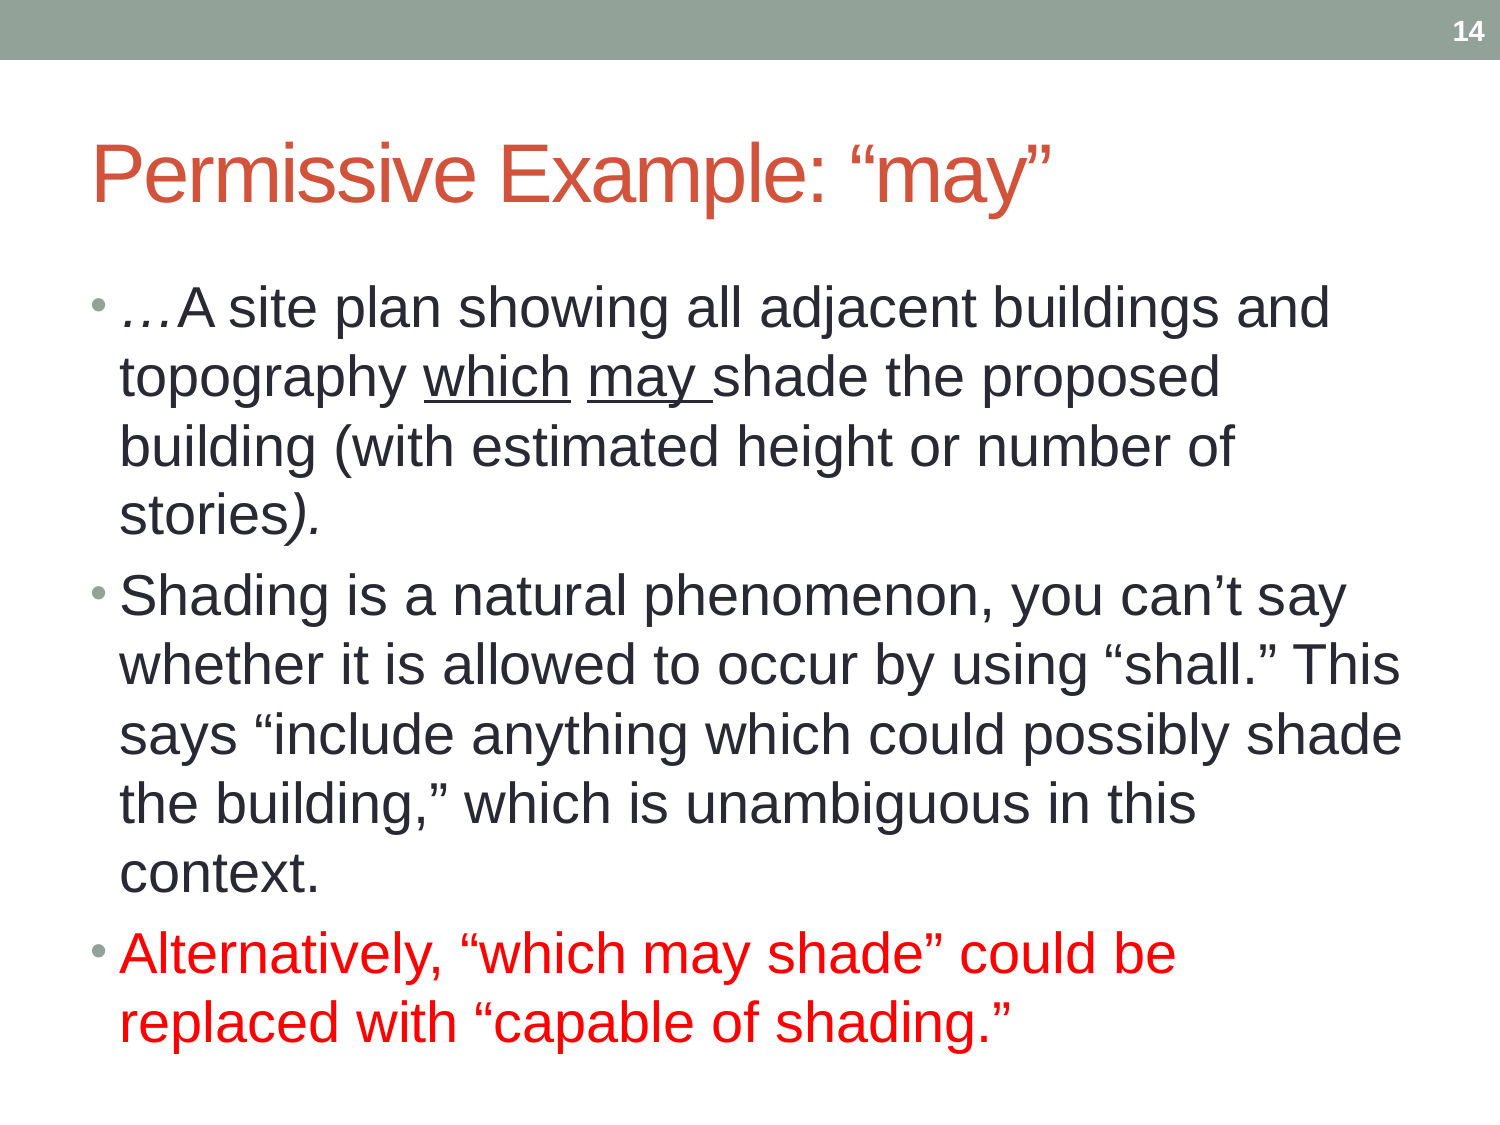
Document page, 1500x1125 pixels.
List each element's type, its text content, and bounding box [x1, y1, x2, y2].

list …A site plan showing all adjacent buildings and topography which may shade the proposed building (with estimated height or number of stories). Shading is a natural phenomenon, you can’t say whether it is allowed to occur by using “shall.” This says “include anything which could possibly shade the building,” which is unambiguous in this context. Alternatively, “which may shade” could be replaced with “capable of shading.” [75, 262, 1425, 1063]
title Permissive Example: “may” [75, 87, 1425, 250]
slide_number 14 [1325, 3, 1500, 57]
